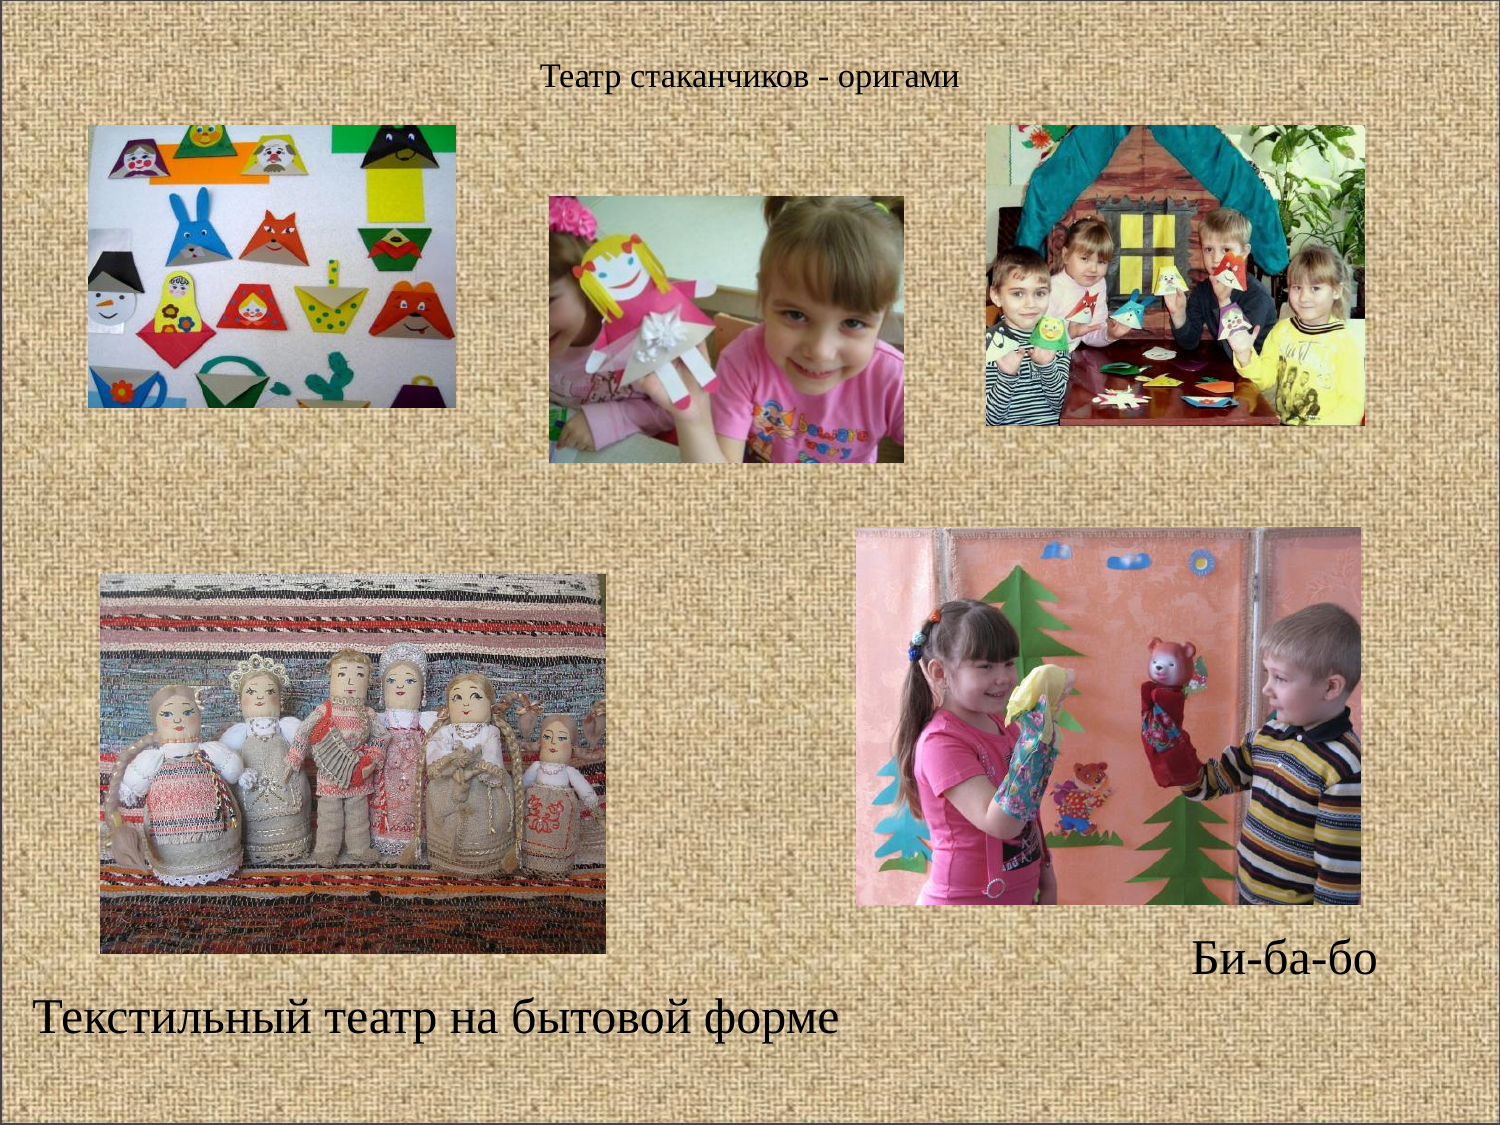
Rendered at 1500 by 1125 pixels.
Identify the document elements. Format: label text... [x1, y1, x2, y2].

text_box Би-ба-бо [1176, 916, 1394, 992]
title Театр стаканчиков - оригами [74, 44, 1426, 103]
text_box Текстильный театр на бытовой форме [17, 975, 958, 1051]
picture [548, 195, 904, 463]
picture [100, 574, 607, 955]
picture [985, 125, 1365, 426]
picture [88, 125, 456, 409]
picture [856, 526, 1361, 906]
